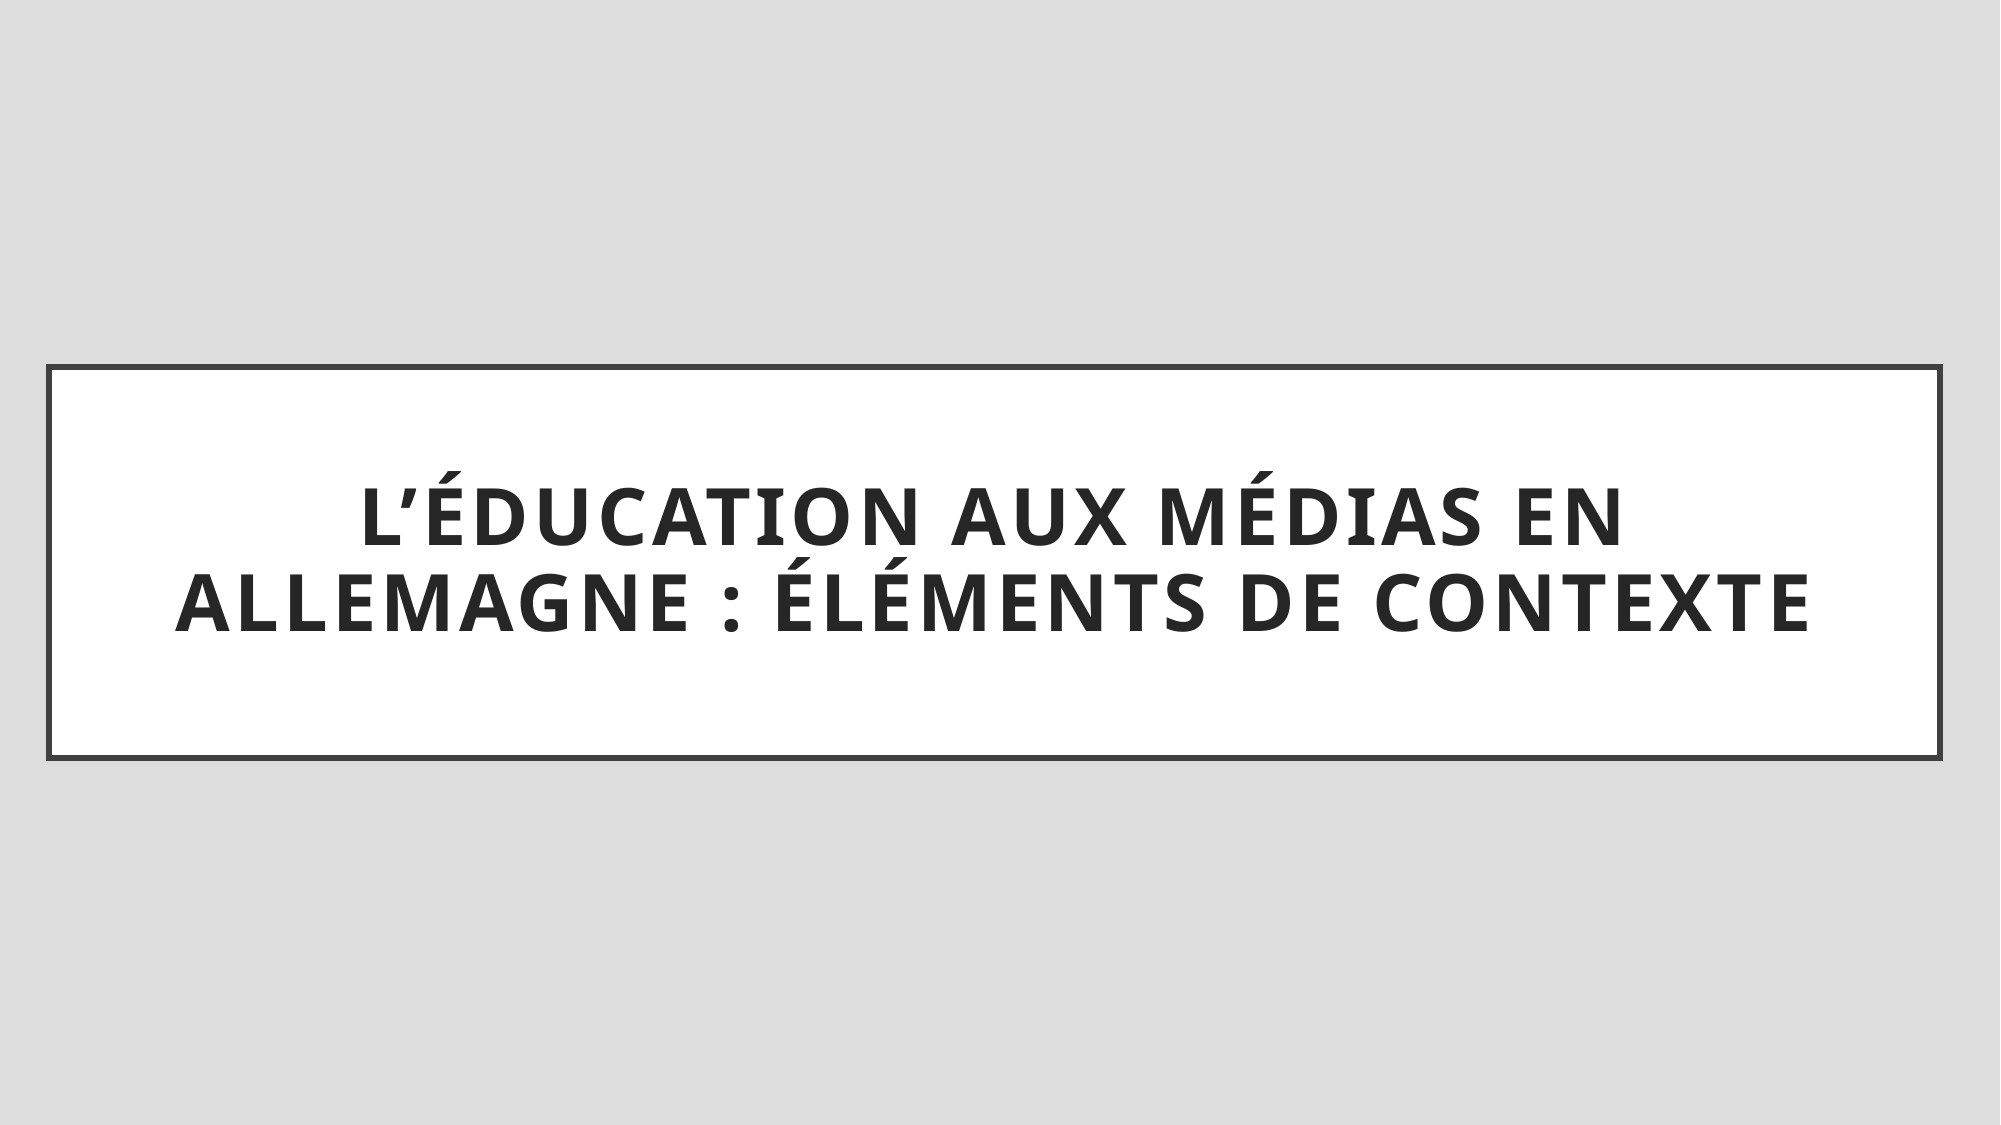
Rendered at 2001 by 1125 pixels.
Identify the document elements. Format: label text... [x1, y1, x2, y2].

title L’éducation aux médias en Allemagne : Éléments de contexte [46, 364, 1943, 761]
